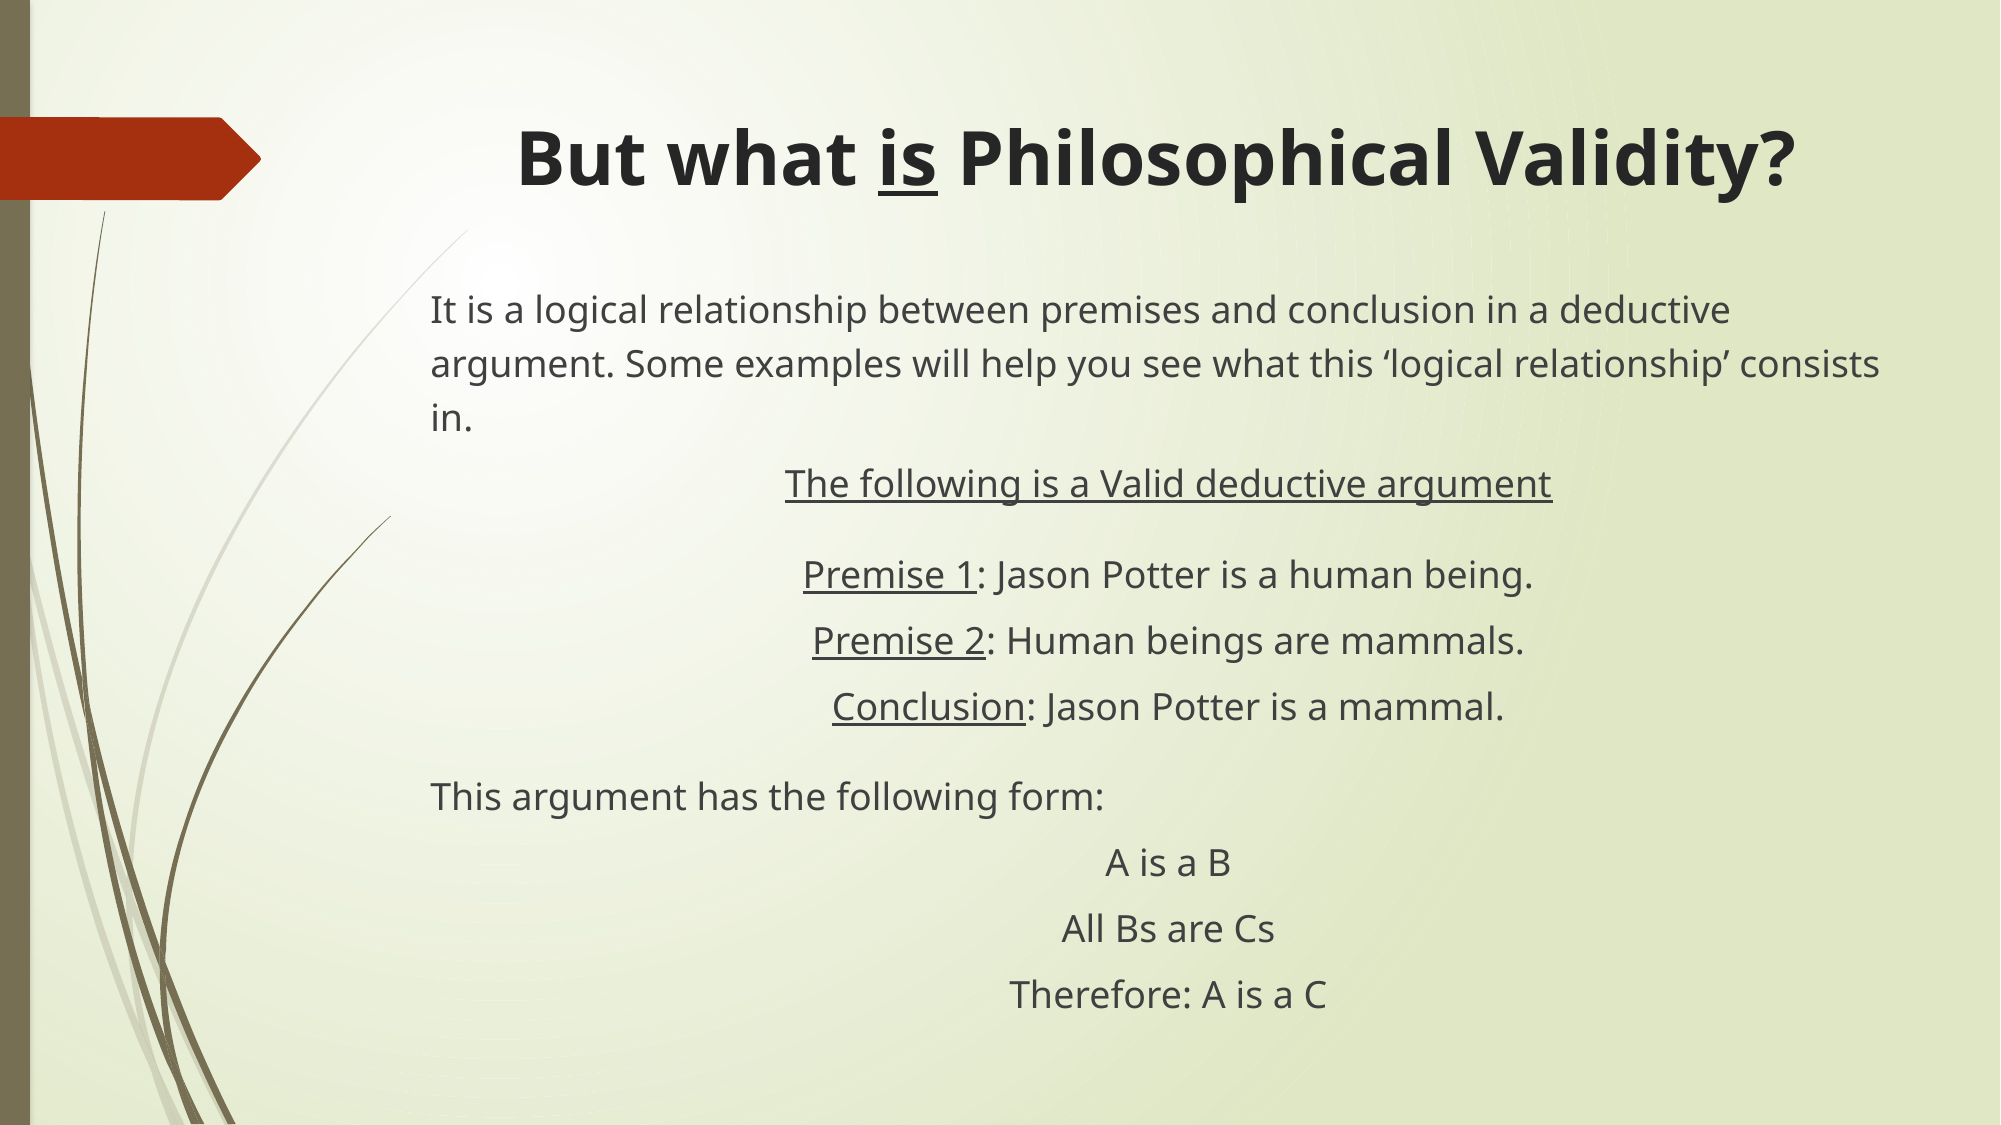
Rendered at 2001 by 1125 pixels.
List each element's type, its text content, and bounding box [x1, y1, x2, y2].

title But what is Philosophical Validity? [425, 102, 1888, 224]
list It is a logical relationship between premises and conclusion in a deductive argument. Some examples will help you see what this ‘logical relationship’ consists in. The following is a Valid deductive argument Premise 1: Jason Potter is a human being. Premise 2: Human beings are mammals. Conclusion: Jason Potter is a mammal. This argument has the following form: A is a B All Bs are Cs Therefore: A is a C [415, 269, 1922, 1115]
